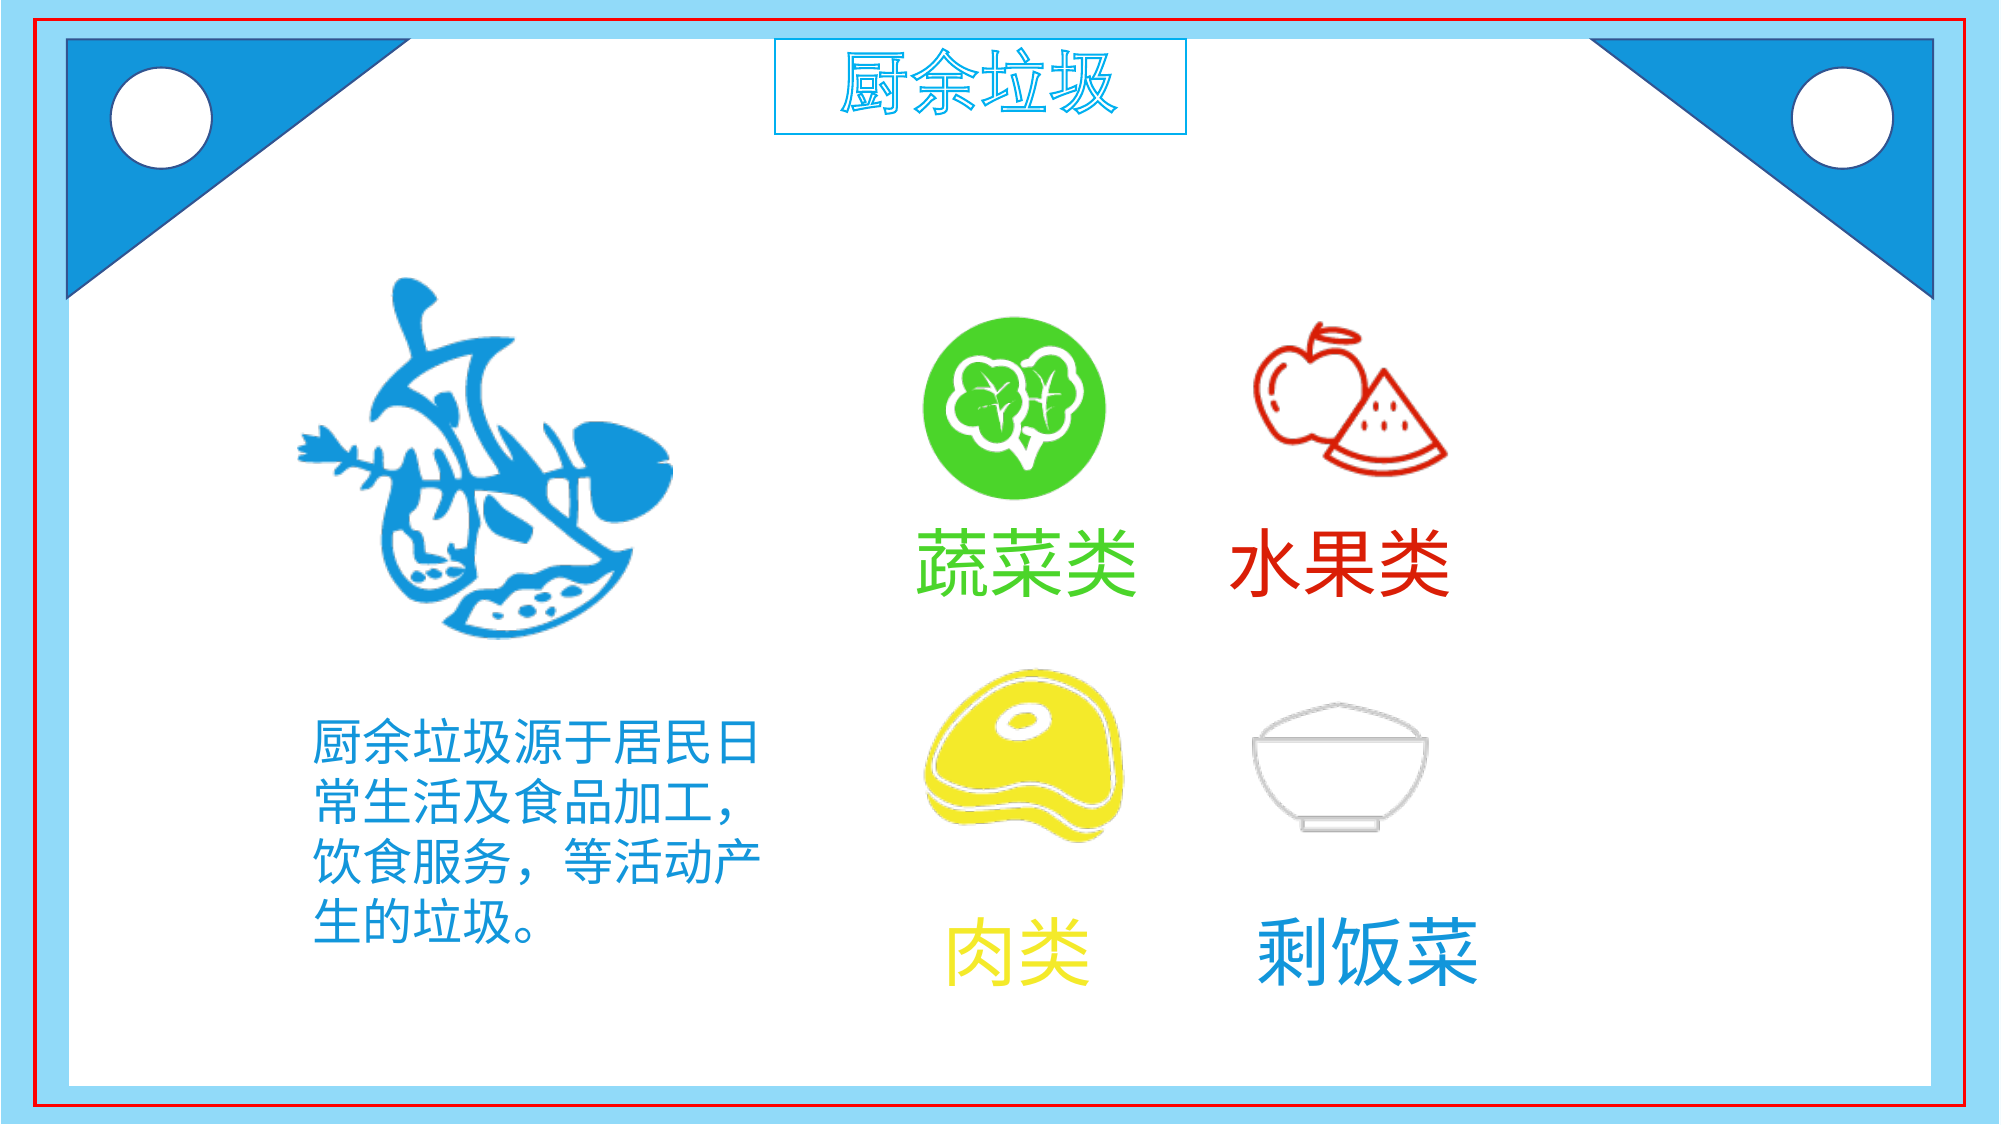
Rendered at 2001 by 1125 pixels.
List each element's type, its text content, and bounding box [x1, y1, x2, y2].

picture [914, 646, 1135, 867]
text_box 肉类 [927, 898, 1135, 1003]
picture [904, 298, 1125, 519]
picture [1240, 650, 1441, 851]
text_box [1790, 66, 1895, 170]
text_box 水果类 [1212, 509, 1601, 615]
text_box 厨余垃圾源于居民日常生活及食品加工，饮食服务，等活动产生的垃圾。 [298, 703, 780, 959]
text_box [109, 66, 213, 170]
picture [297, 277, 673, 640]
text_box [1588, 38, 1935, 301]
text_box 剩饭菜 [1240, 898, 1511, 1003]
picture [1240, 289, 1462, 510]
text_box [65, 38, 412, 301]
text_box [774, 38, 1187, 135]
text_box 蔬菜类 [899, 509, 1212, 615]
